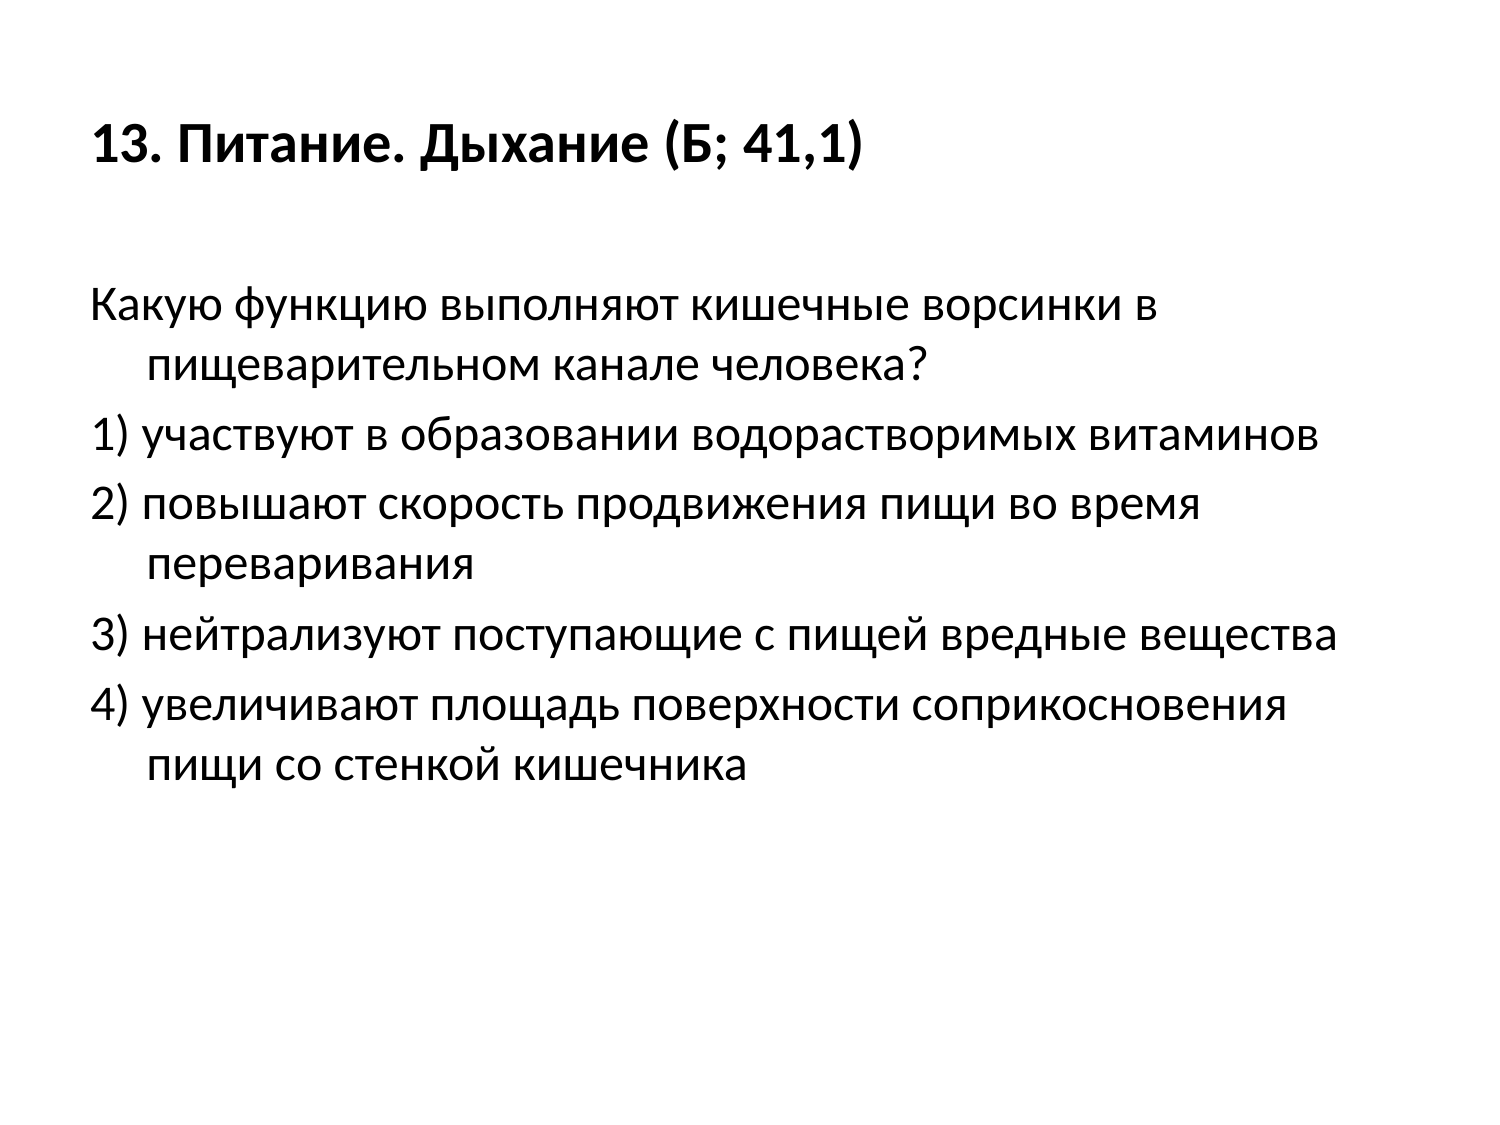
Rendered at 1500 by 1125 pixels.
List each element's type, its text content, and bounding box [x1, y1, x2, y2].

title 13. Питание. Дыхание (Б; 41,1) [75, 45, 1425, 233]
list Какую функцию выполняют кишечные ворсинки в пищеварительном канале человека? 1) участвуют в образовании водорастворимых витаминов 2) повышают скорость продвижения пищи во время переваривания 3) нейтрализуют поступающие с пищей вредные вещества 4) увеличивают площадь поверхности соприкосновения пищи со стенкой кишечника [75, 262, 1425, 1005]
